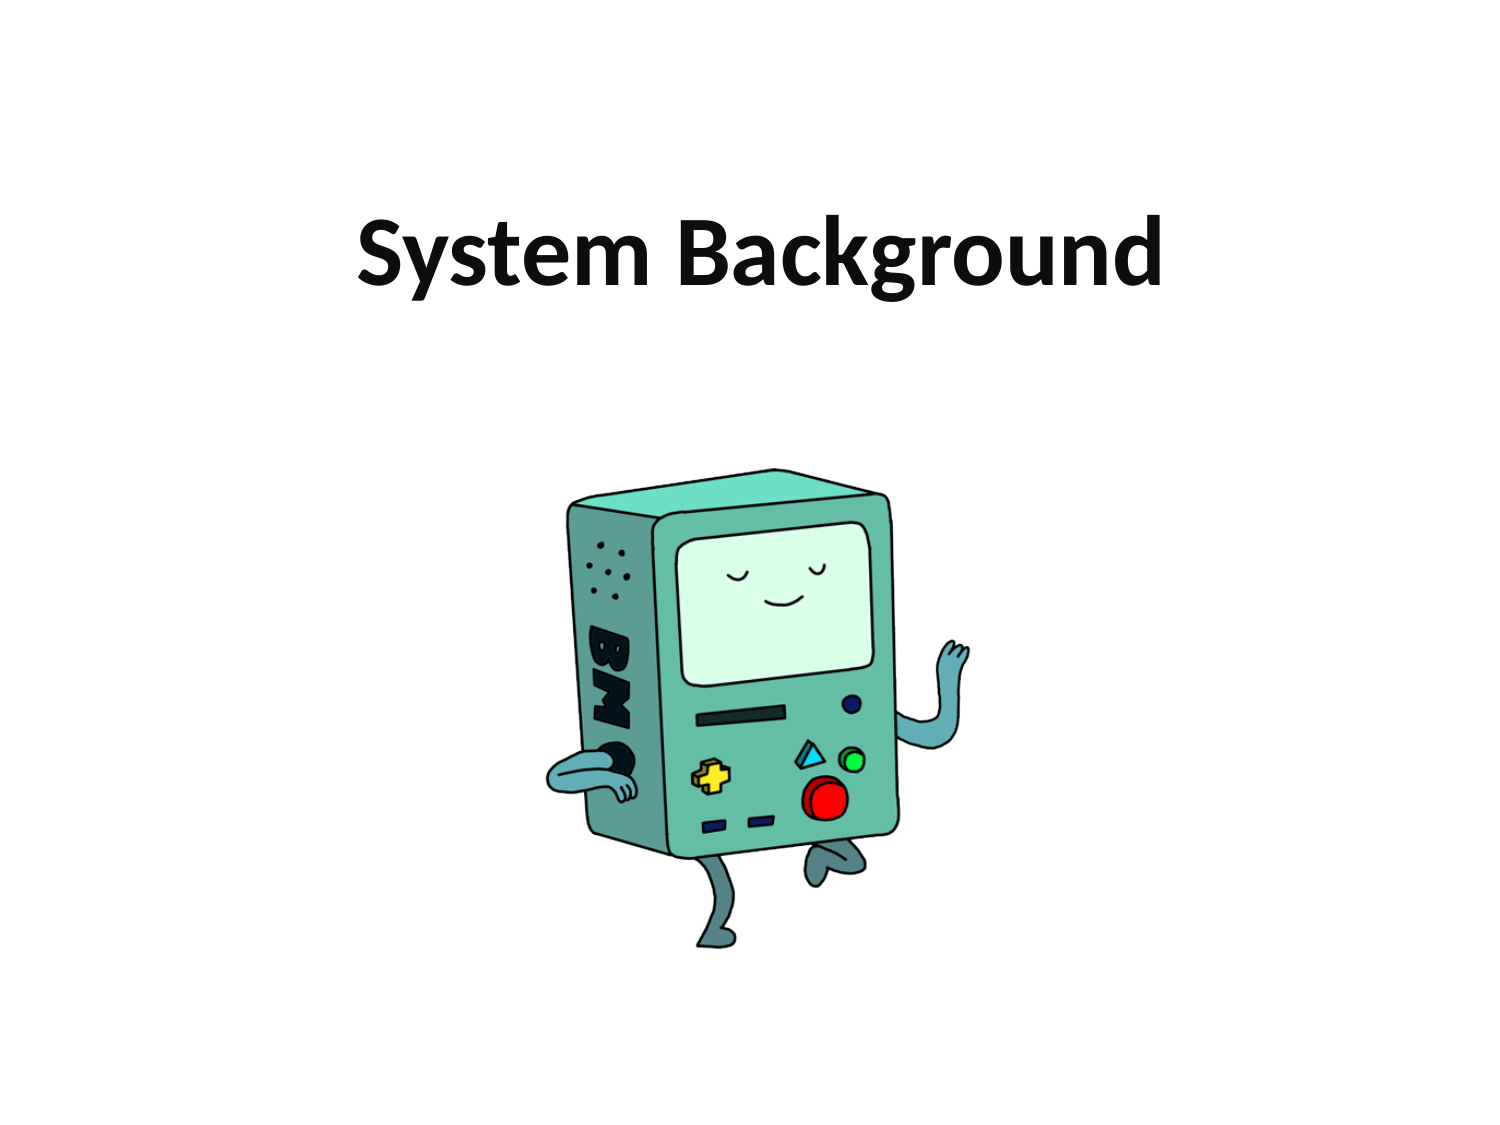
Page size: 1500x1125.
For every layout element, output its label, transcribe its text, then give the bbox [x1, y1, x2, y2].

text_box System Background [324, 178, 1199, 313]
picture [511, 430, 1058, 977]
